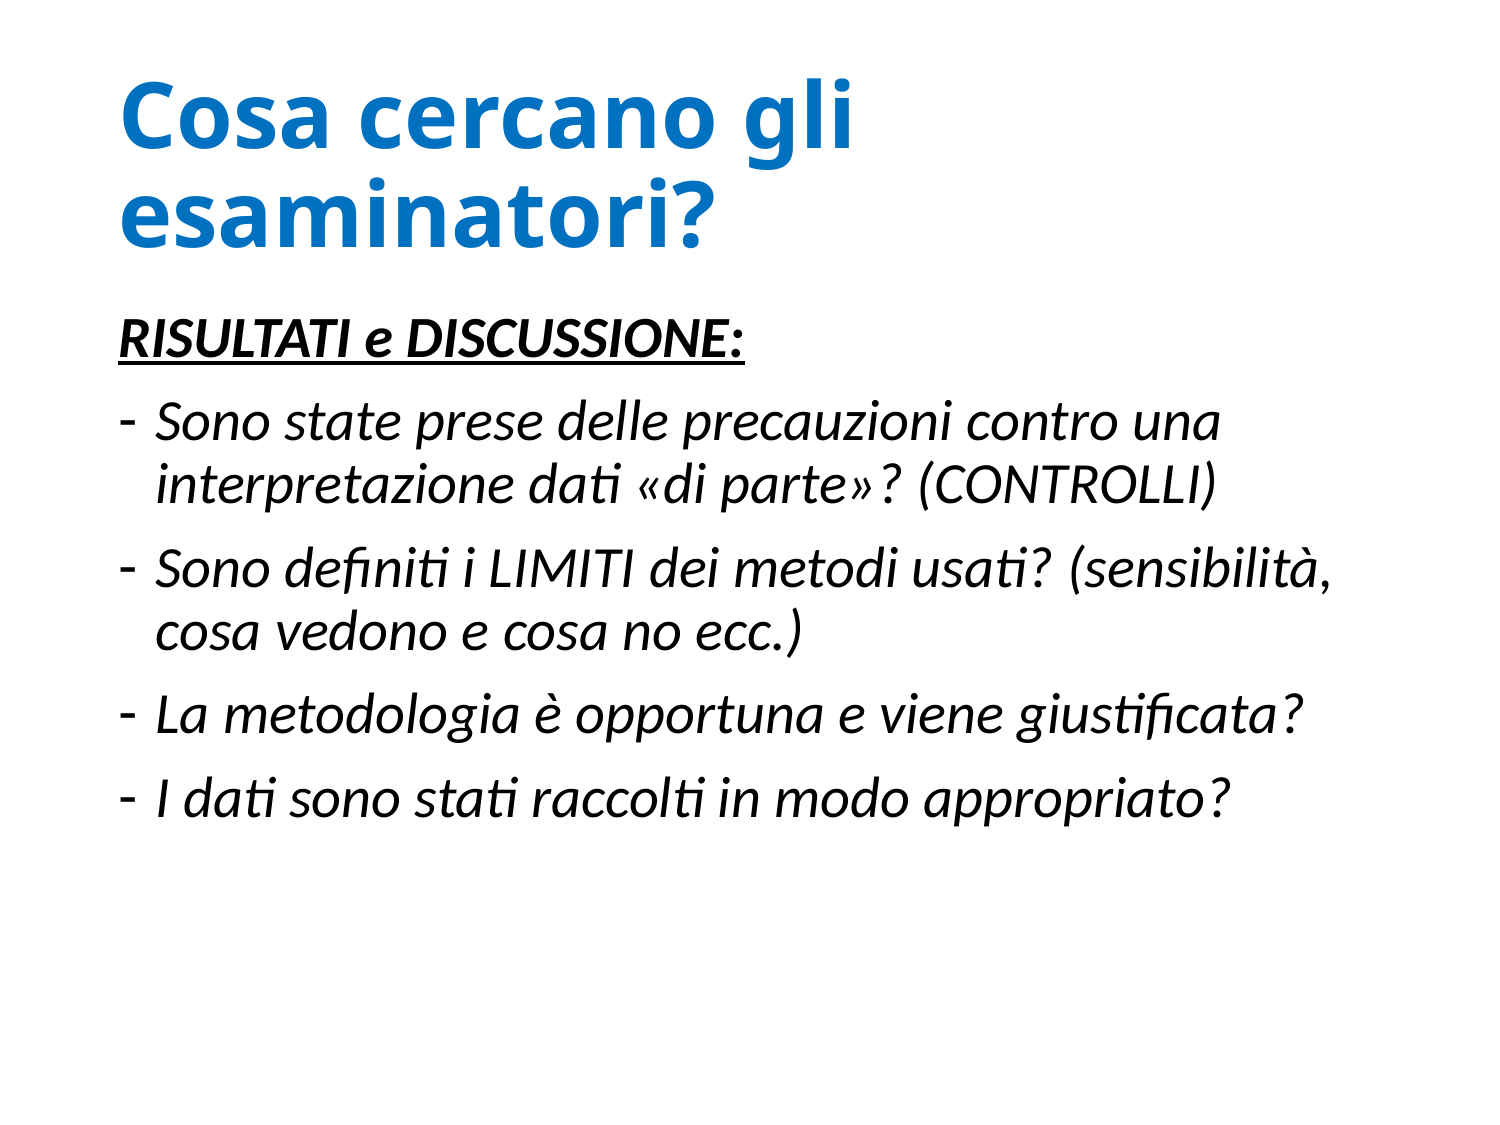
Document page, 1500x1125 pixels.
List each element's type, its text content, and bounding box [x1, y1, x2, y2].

list RISULTATI e DISCUSSIONE: Sono state prese delle precauzioni contro una interpretazione dati «di parte»? (CONTROLLI) Sono definiti i LIMITI dei metodi usati? (sensibilità, cosa vedono e cosa no ecc.) La metodologia è opportuna e viene giustificata? I dati sono stati raccolti in modo appropriato? [103, 299, 1397, 1014]
title Cosa cercano gli esaminatori? [103, 59, 1397, 278]
